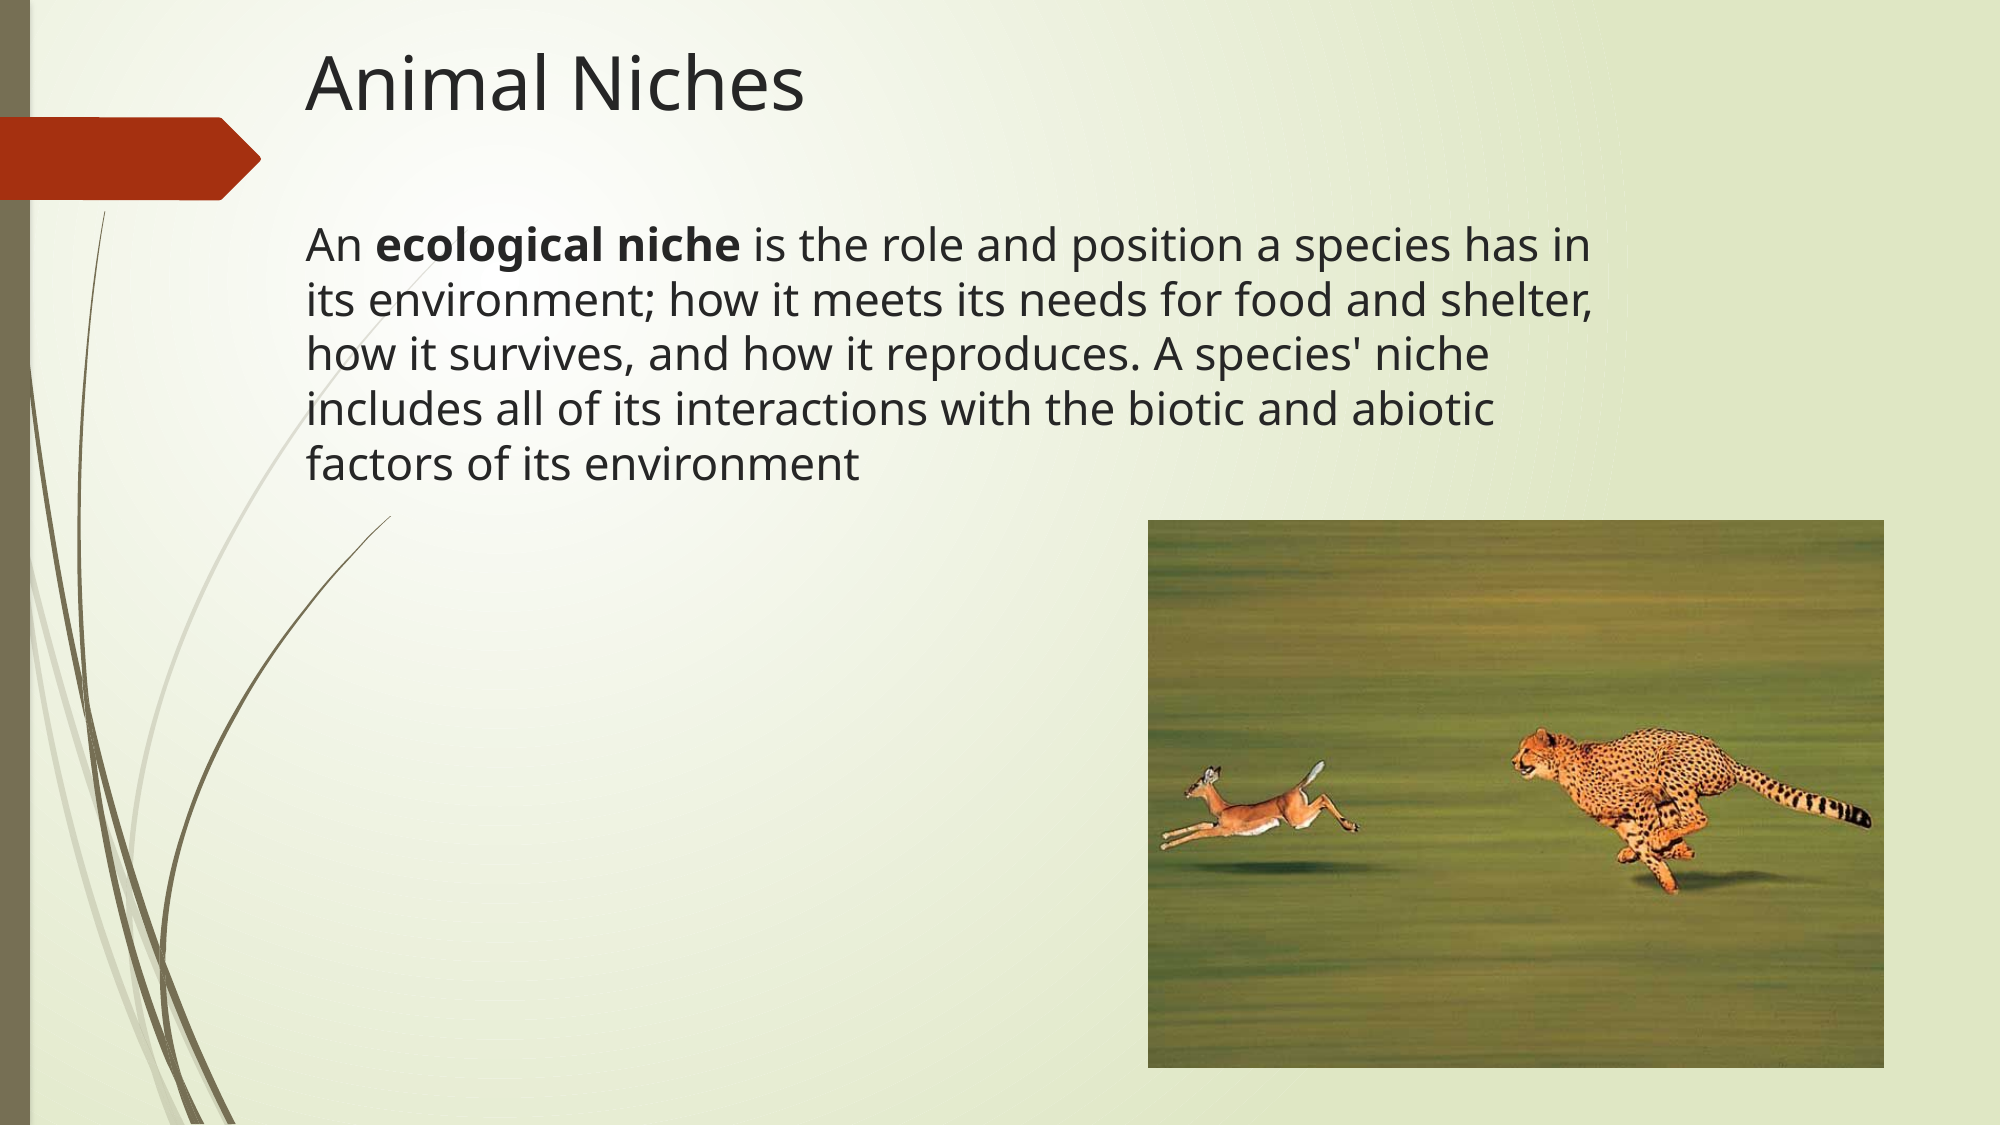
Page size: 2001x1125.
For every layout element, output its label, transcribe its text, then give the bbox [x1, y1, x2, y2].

picture [1147, 520, 1884, 1069]
title Animal Niches An ecological niche is the role and position a species has in its environment; how it meets its needs for food and shelter, how it survives, and how it reproduces. A species' niche includes all of its interactions with the biotic and abiotic factors of its environment [290, 27, 1654, 671]
